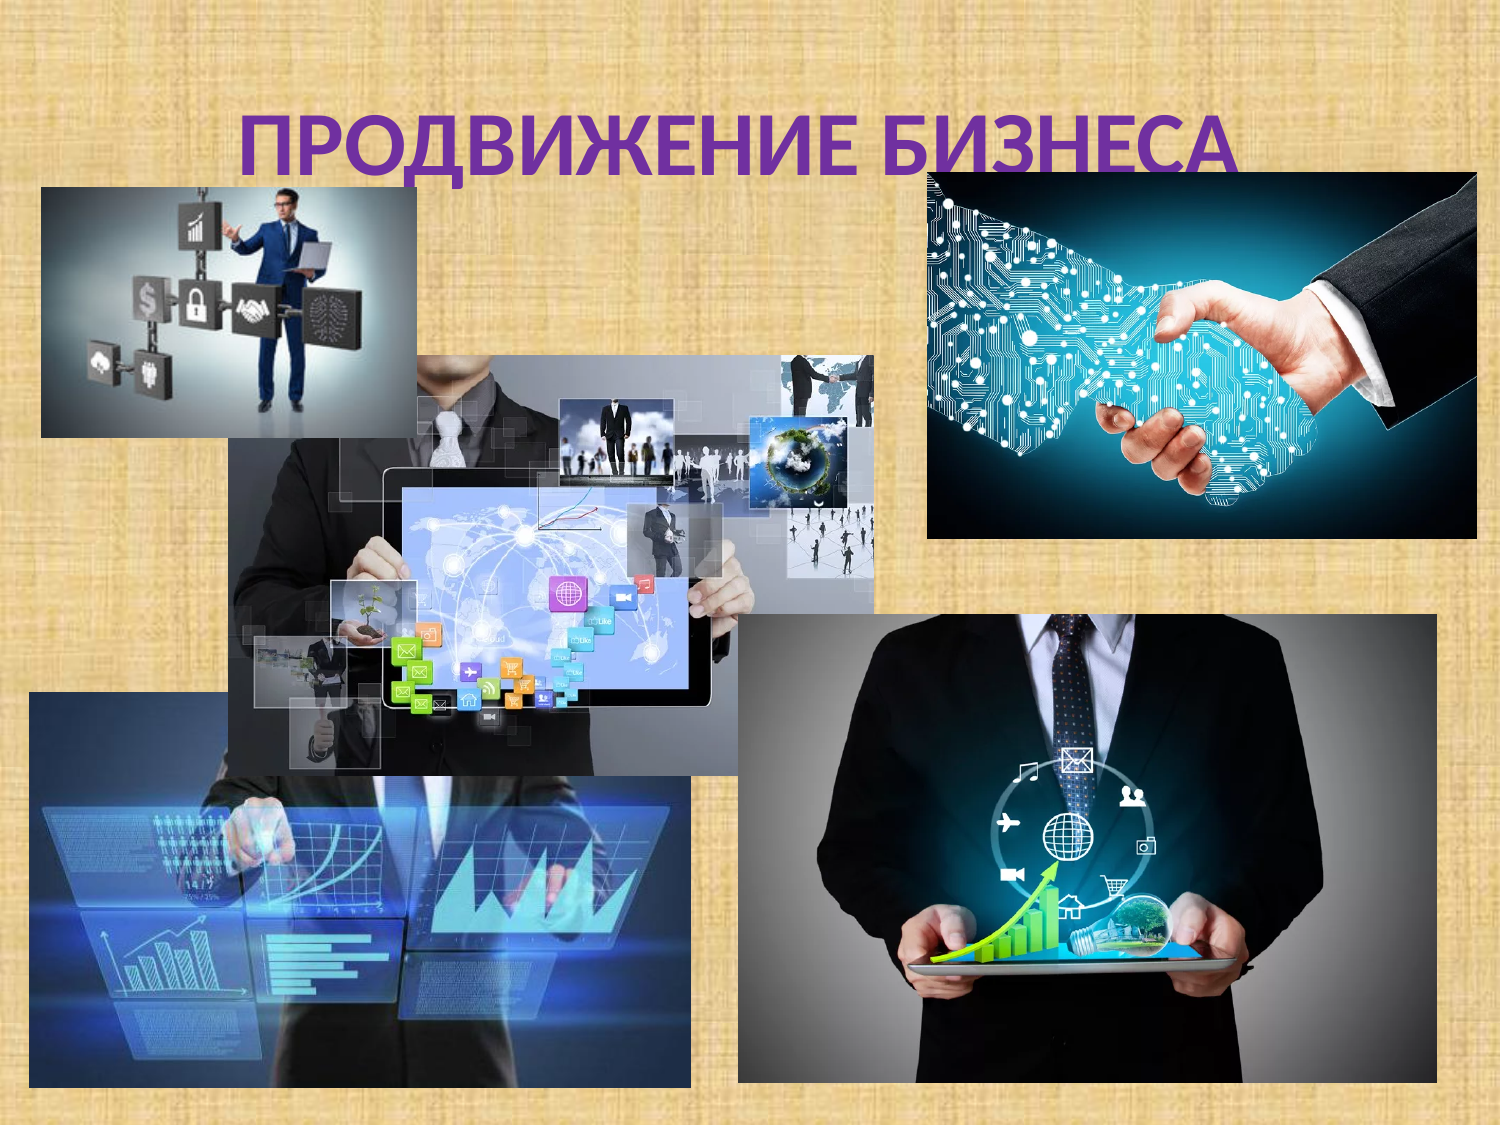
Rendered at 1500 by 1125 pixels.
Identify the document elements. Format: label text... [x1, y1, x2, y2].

title Продвижение бизнеса [75, 45, 1425, 233]
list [29, 692, 692, 1089]
picture [0, 0, 1500, 1125]
